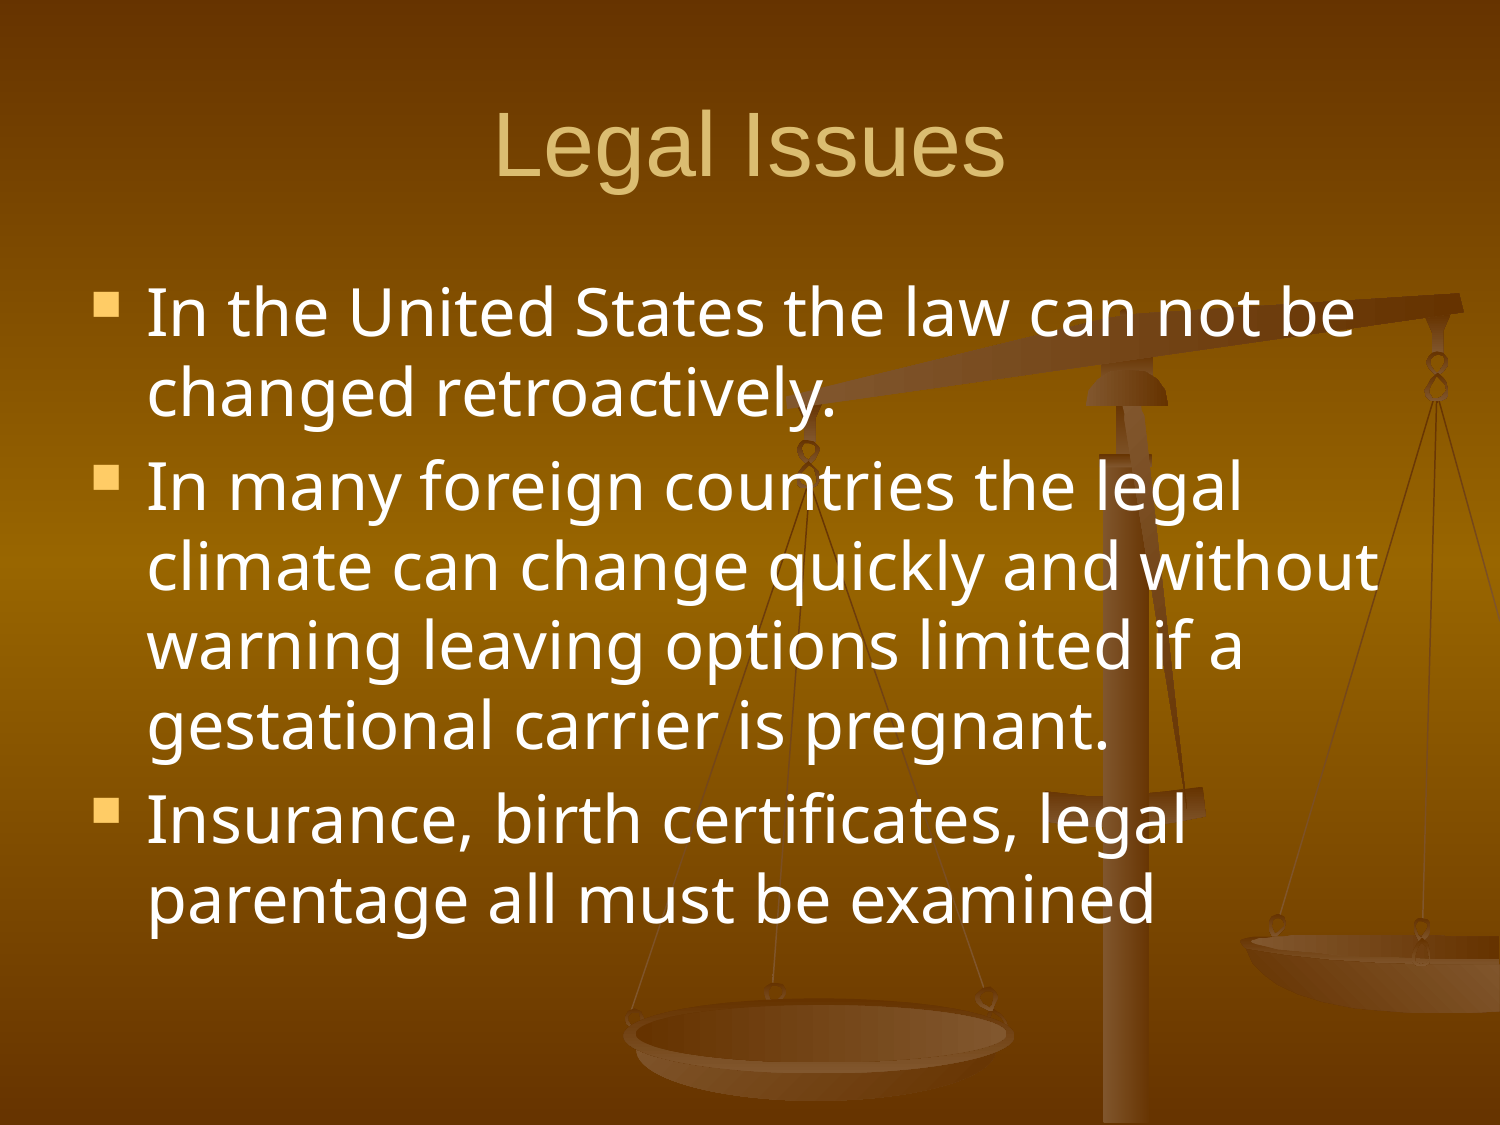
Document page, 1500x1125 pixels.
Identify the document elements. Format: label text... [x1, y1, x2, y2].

list In the United States the law can not be changed retroactively. In many foreign countries the legal climate can change quickly and without warning leaving options limited if a gestational carrier is pregnant. Insurance, birth certificates, legal parentage all must be examined [74, 262, 1426, 1006]
title Legal Issues [74, 45, 1426, 234]
